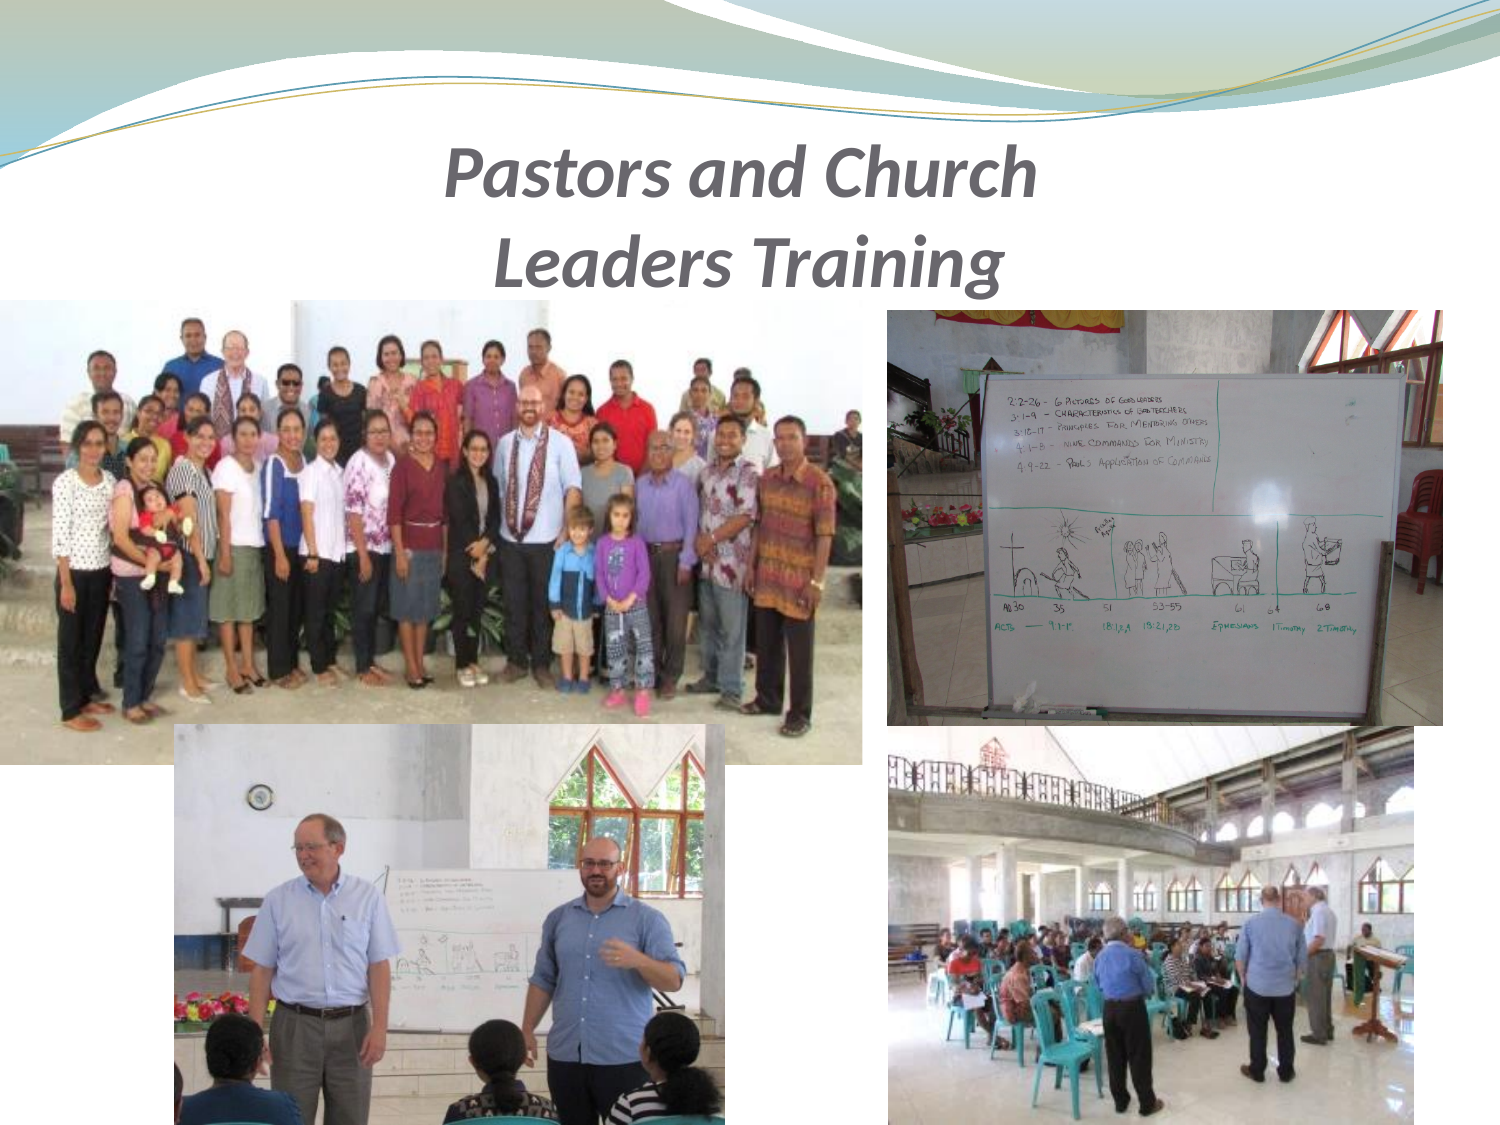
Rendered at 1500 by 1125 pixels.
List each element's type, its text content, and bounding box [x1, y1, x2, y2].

picture [887, 735, 1414, 1125]
title Pastors and Church Leaders Training [75, 115, 1425, 303]
picture [174, 724, 726, 1125]
picture [887, 309, 1443, 727]
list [0, 299, 863, 765]
